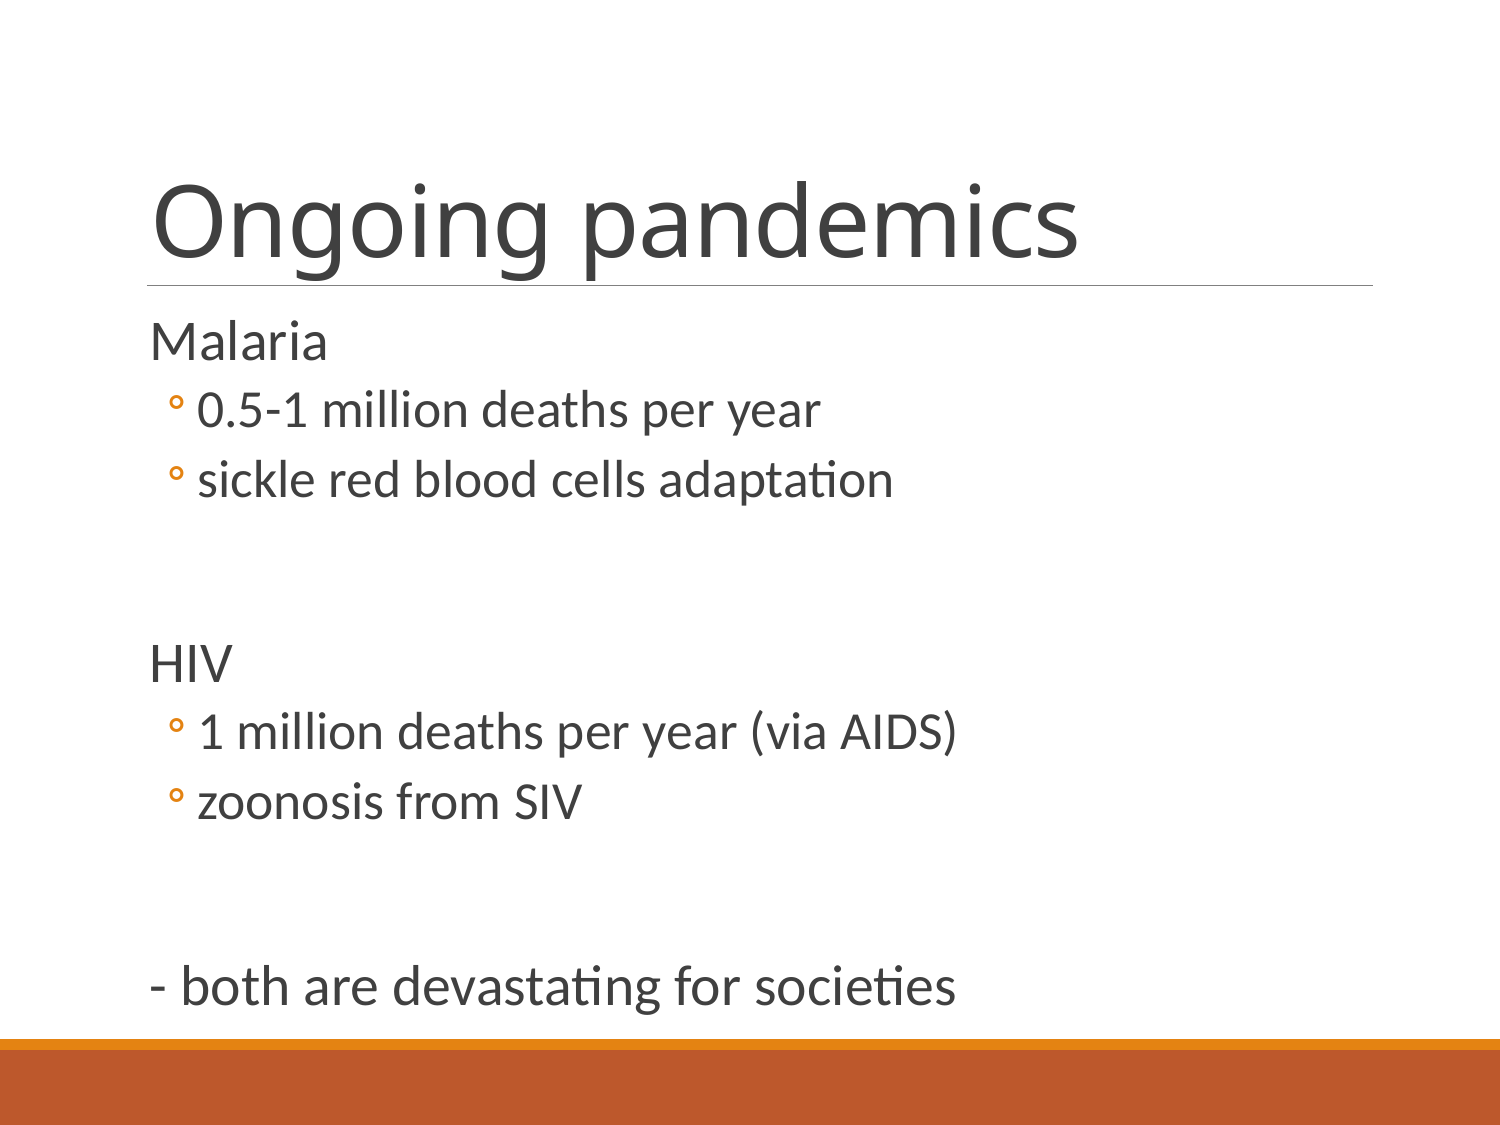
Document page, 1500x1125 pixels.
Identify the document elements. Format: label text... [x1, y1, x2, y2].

title Ongoing pandemics [135, 47, 1373, 285]
list Malaria 0.5-1 million deaths per year sickle red blood cells adaptation HIV 1 million deaths per year (via AIDS) zoonosis from SIV - both are devastating for societies [135, 302, 1373, 1028]
